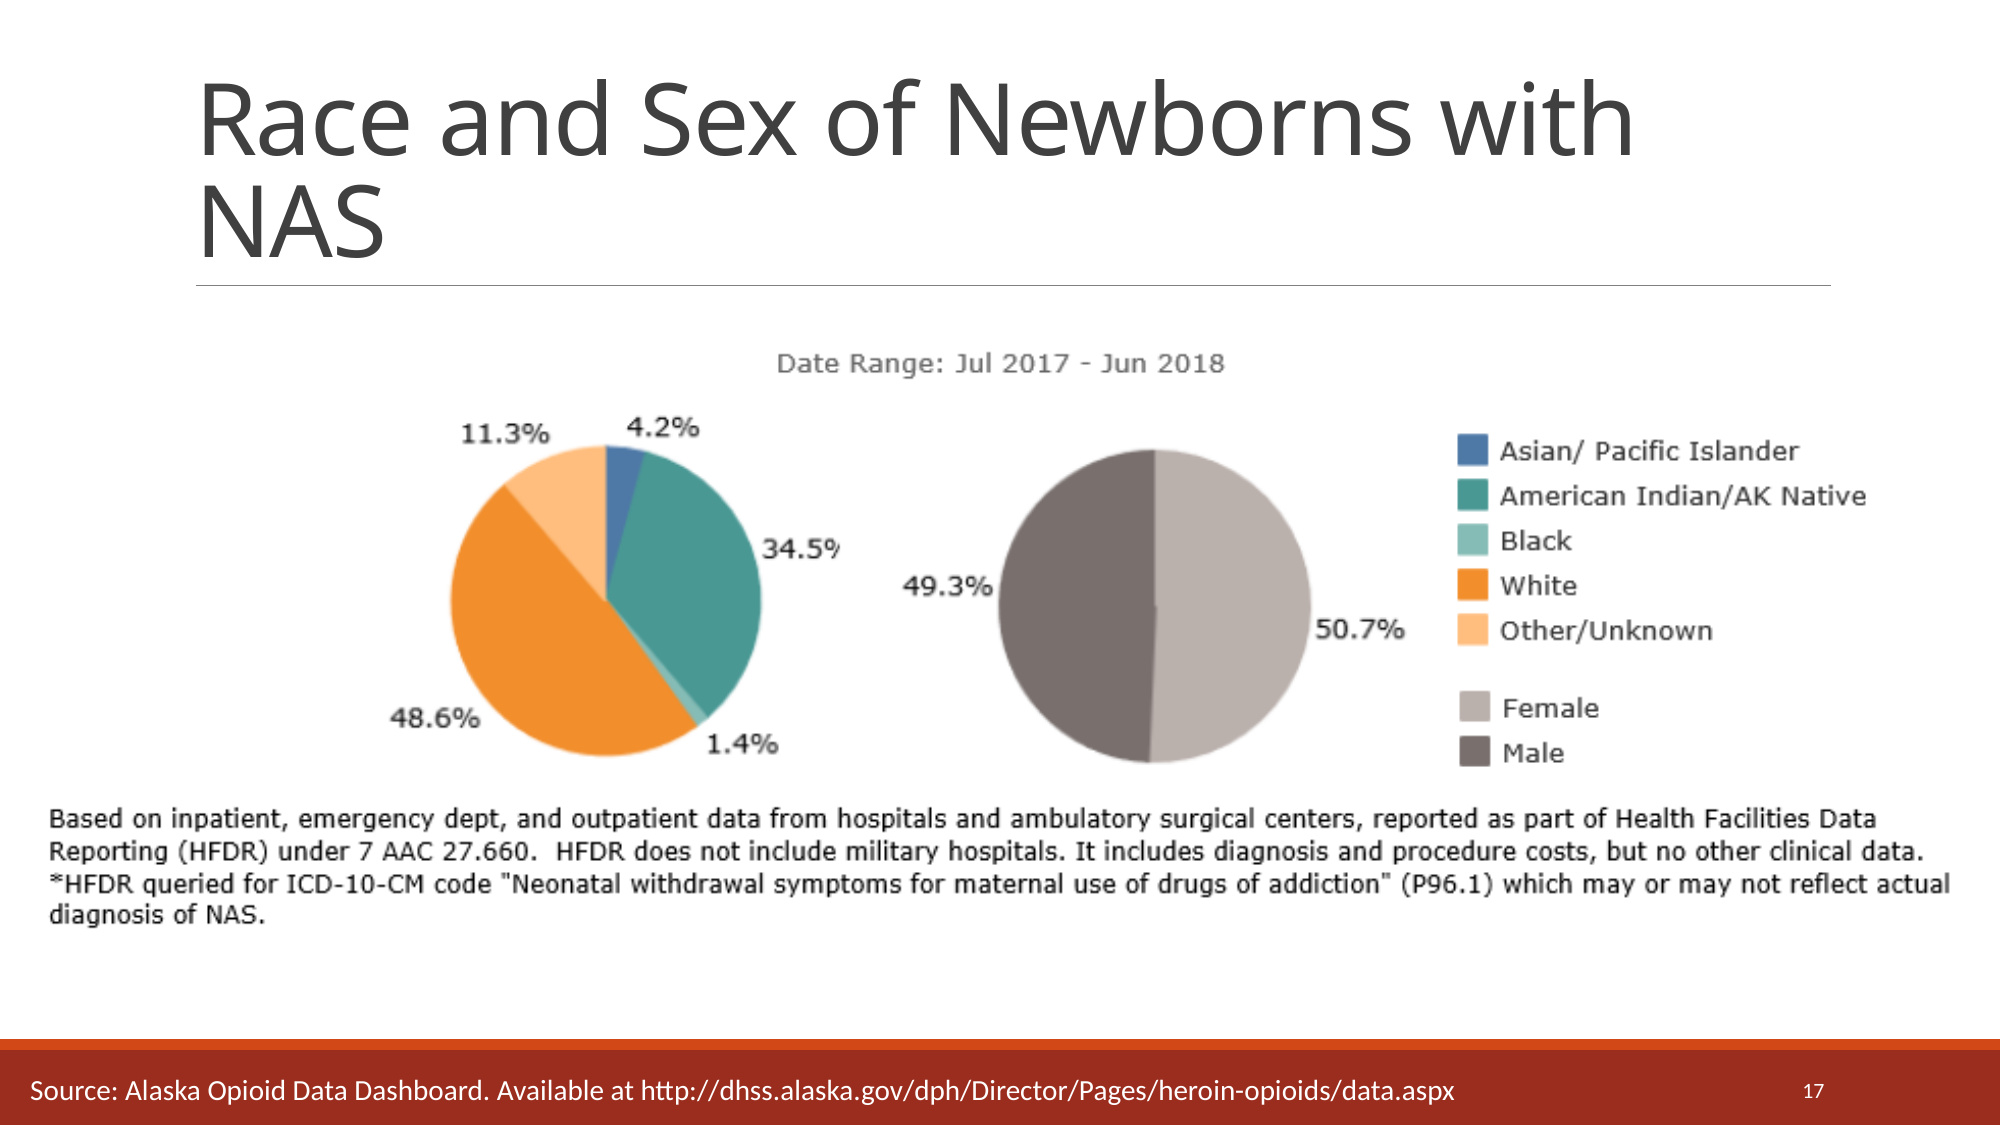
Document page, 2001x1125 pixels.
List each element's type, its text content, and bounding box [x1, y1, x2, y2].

title Race and Sex of Newborns with NAS [180, 47, 1860, 285]
slide_number 17 [1624, 1059, 1840, 1120]
picture [0, 341, 2001, 965]
text_box Source: Alaska Opioid Data Dashboard. Available at http://dhss.alaska.gov/dph/Director/Pages/heroin-opioids/data.aspx [15, 1064, 1471, 1114]
